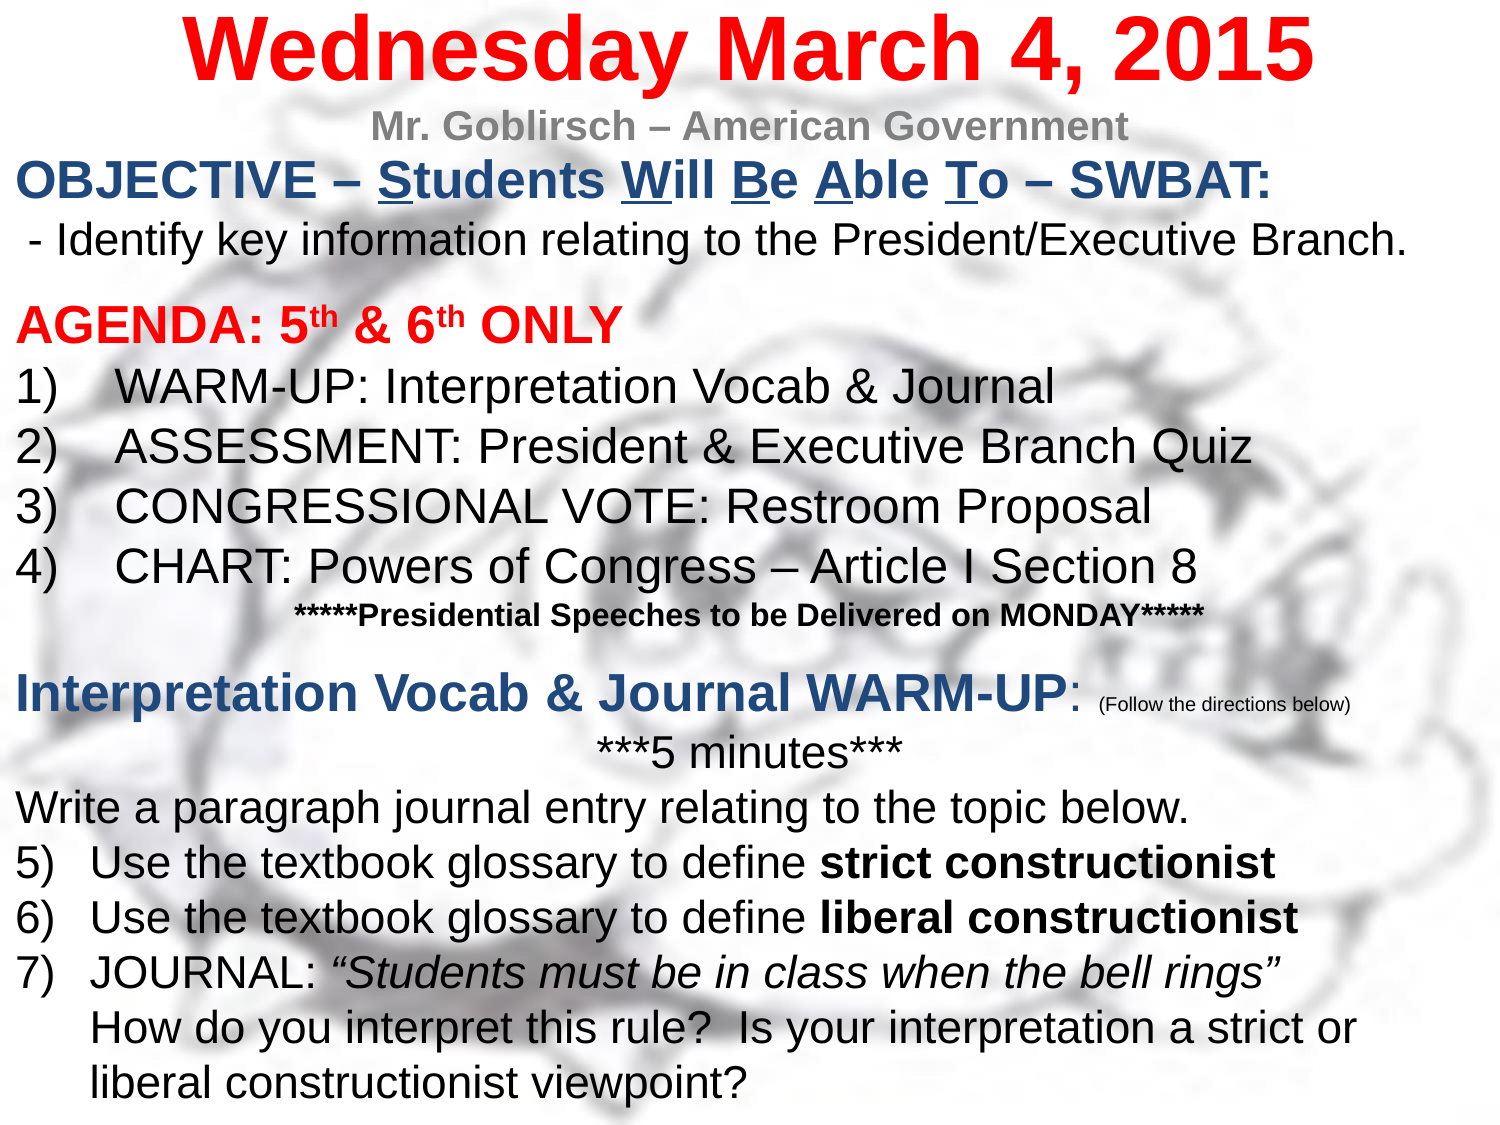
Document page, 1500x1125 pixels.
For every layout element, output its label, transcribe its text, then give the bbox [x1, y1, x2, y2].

list OBJECTIVE – Students Will Be Able To – SWBAT: - Identify key information relating to the President/Executive Branch. AGENDA: 5th & 6th ONLY WARM-UP: Interpretation Vocab & Journal ASSESSMENT: President & Executive Branch Quiz CONGRESSIONAL VOTE: Restroom Proposal CHART: Powers of Congress – Article I Section 8 *****Presidential Speeches to be Delivered on MONDAY***** Interpretation Vocab & Journal WARM-UP: (Follow the directions below) ***5 minutes*** Write a paragraph journal entry relating to the topic below. Use the textbook glossary to define strict constructionist Use the textbook glossary to define liberal constructionist JOURNAL: “Students must be in class when the bell rings” How do you interpret this rule? Is your interpretation a strict or liberal constructionist viewpoint? [0, 137, 1500, 1125]
title Wednesday March 4, 2015 Mr. Goblirsch – American Government [0, 0, 1500, 137]
